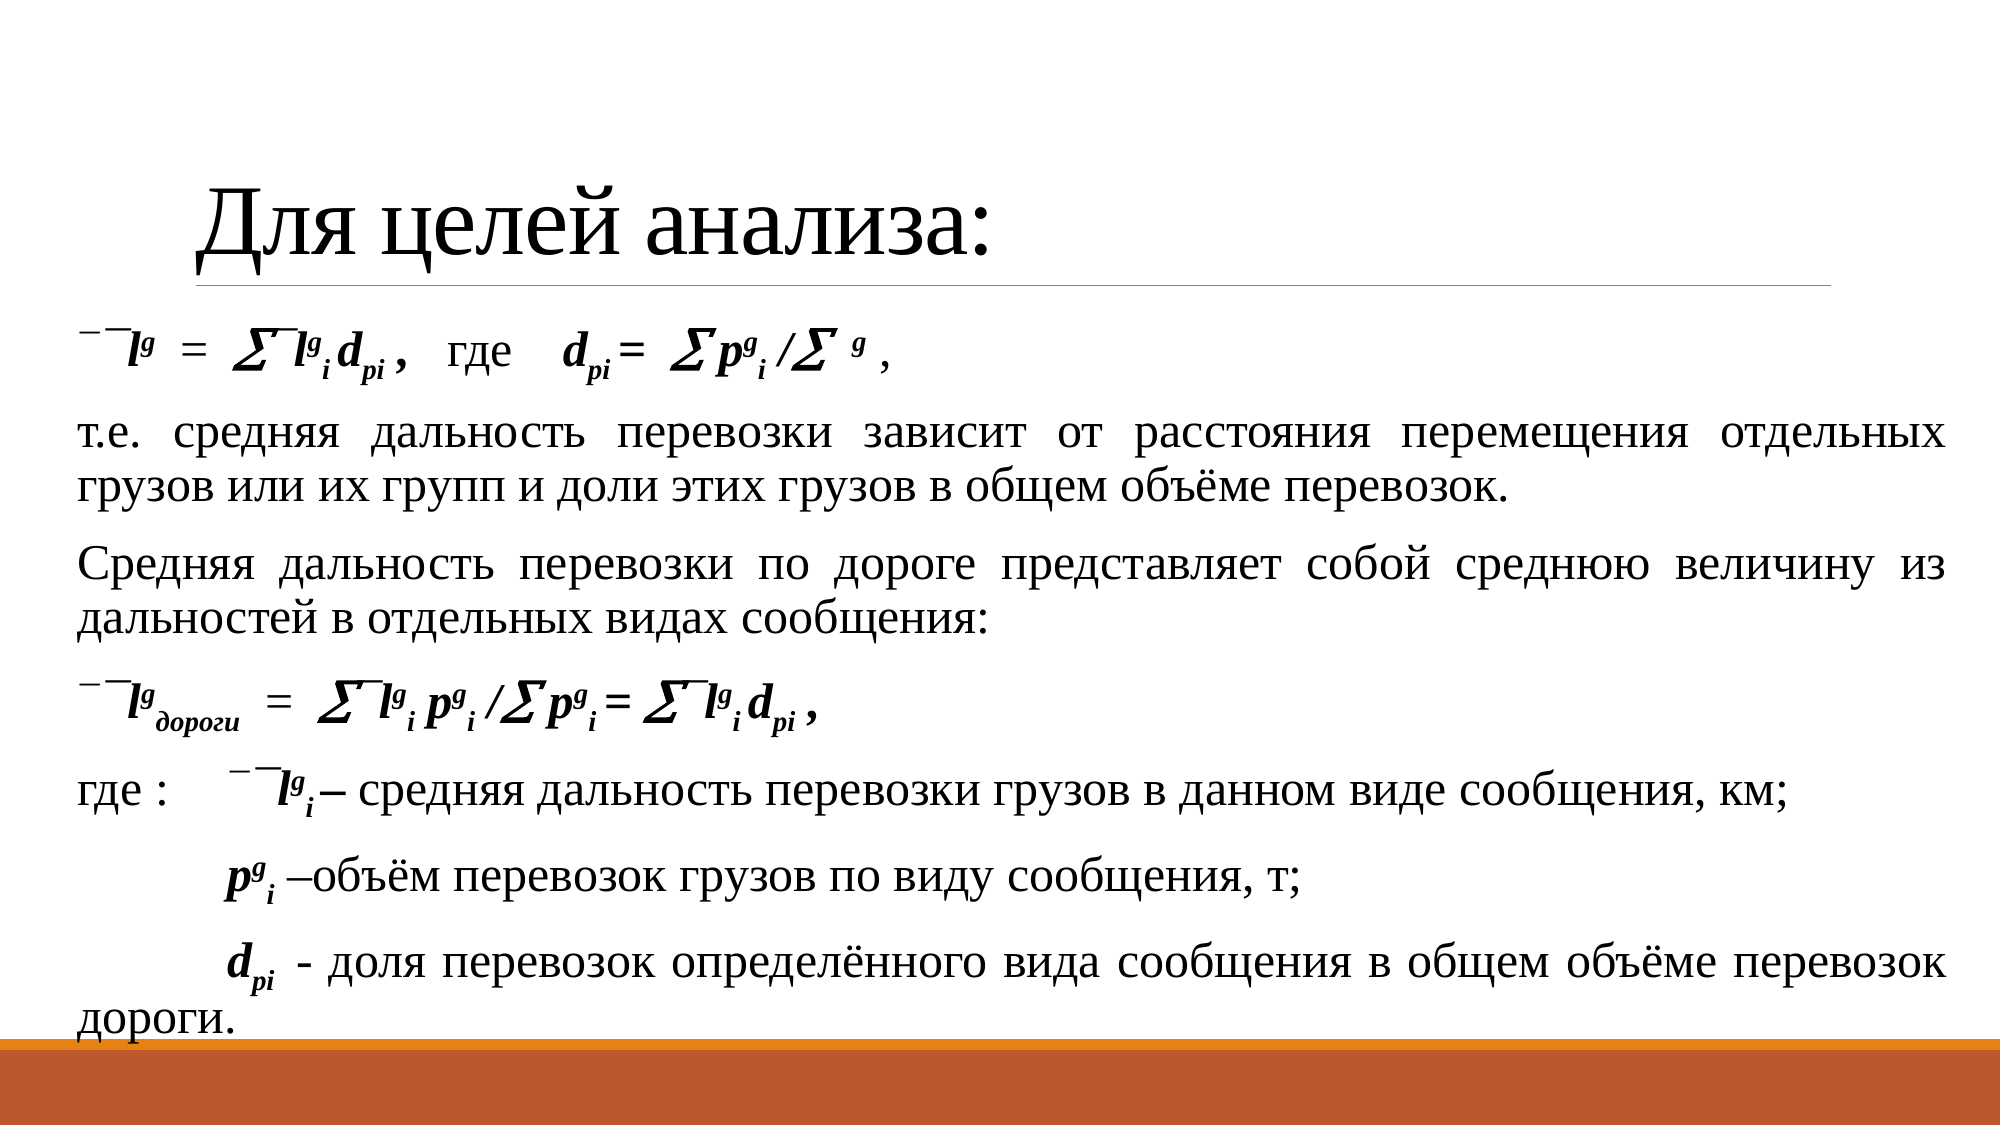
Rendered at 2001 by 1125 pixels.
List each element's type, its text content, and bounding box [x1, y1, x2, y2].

title Для целей анализа: [180, 47, 1830, 285]
list ¯lg = ¯lgi dpi , где dpi =  pgi / g , т.е. средняя дальность перевозки зависит от расстояния перемещения отдельных грузов или их групп и доли этих грузов в общем объёме перевозок. Средняя дальность перевозки по дороге представляет собой среднюю величину из дальностей в отдельных видах сообщения: ¯lgдороги = ¯lgi pgi / pgi = ¯lgi dpi , где : ¯lgi – средняя дальность перевозки грузов в данном виде сообщения, км; pgi –объём перевозок грузов по виду сообщения, т; dpi - доля перевозок определённого вида сообщения в общем объёме перевозок дороги. [47, 309, 1948, 1050]
